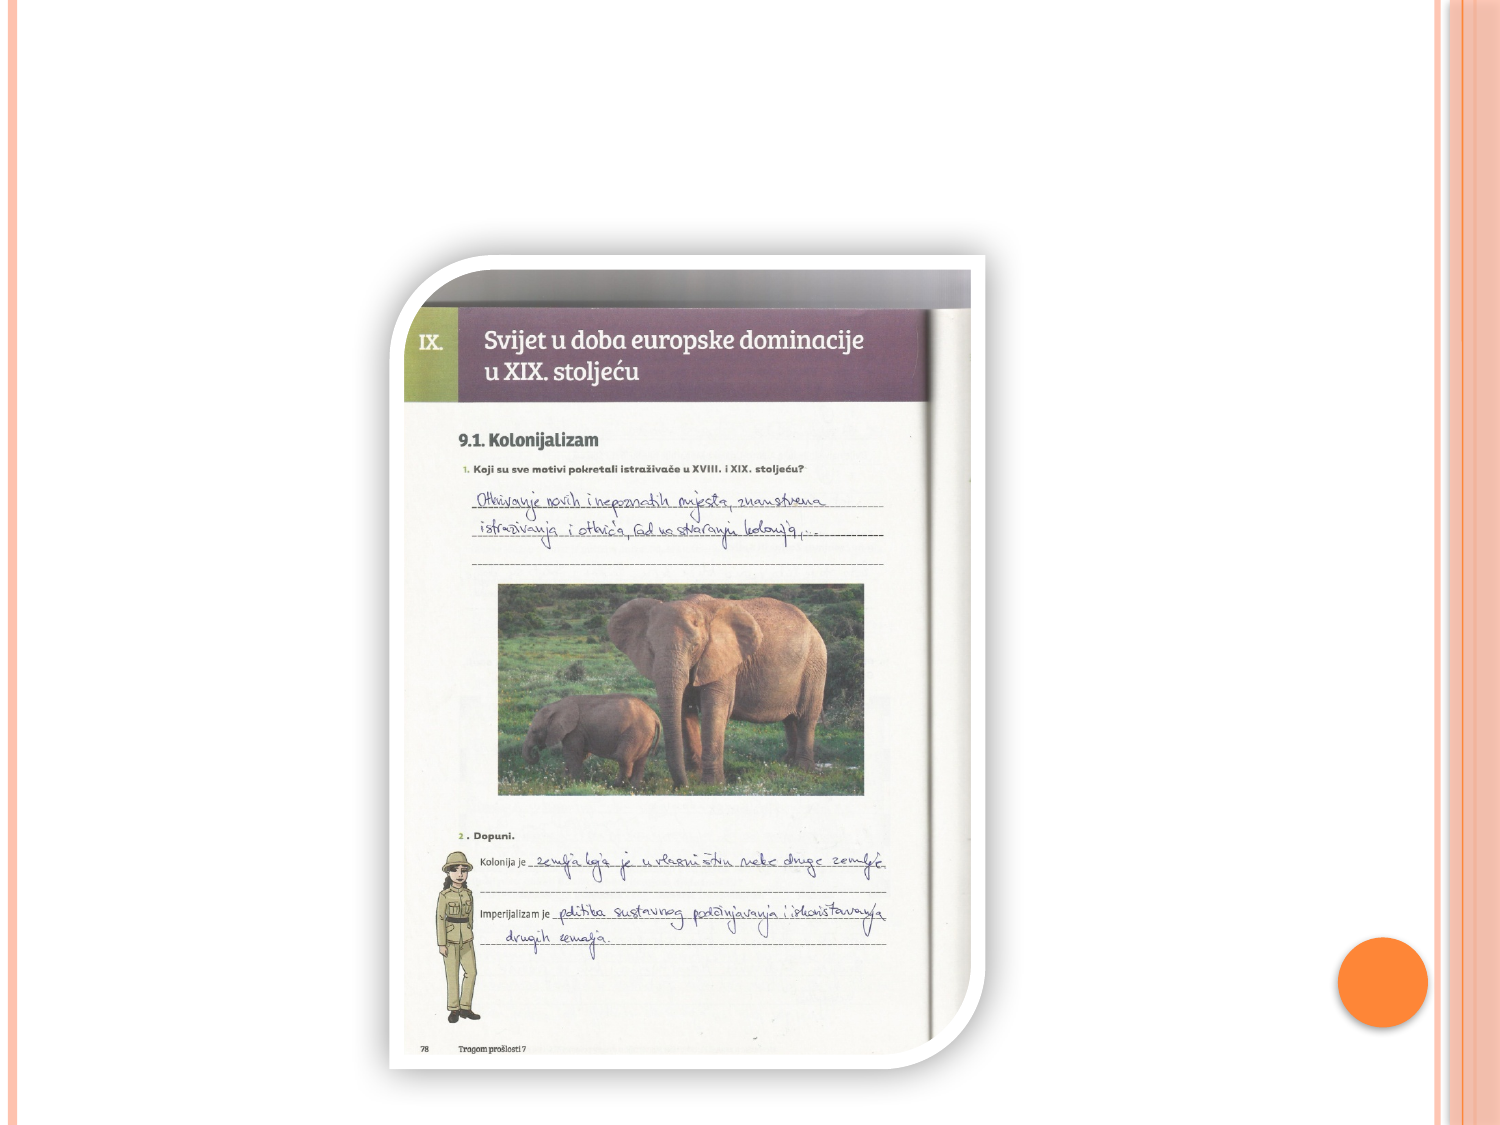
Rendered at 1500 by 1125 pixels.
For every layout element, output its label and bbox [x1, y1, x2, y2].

list [396, 261, 979, 1063]
